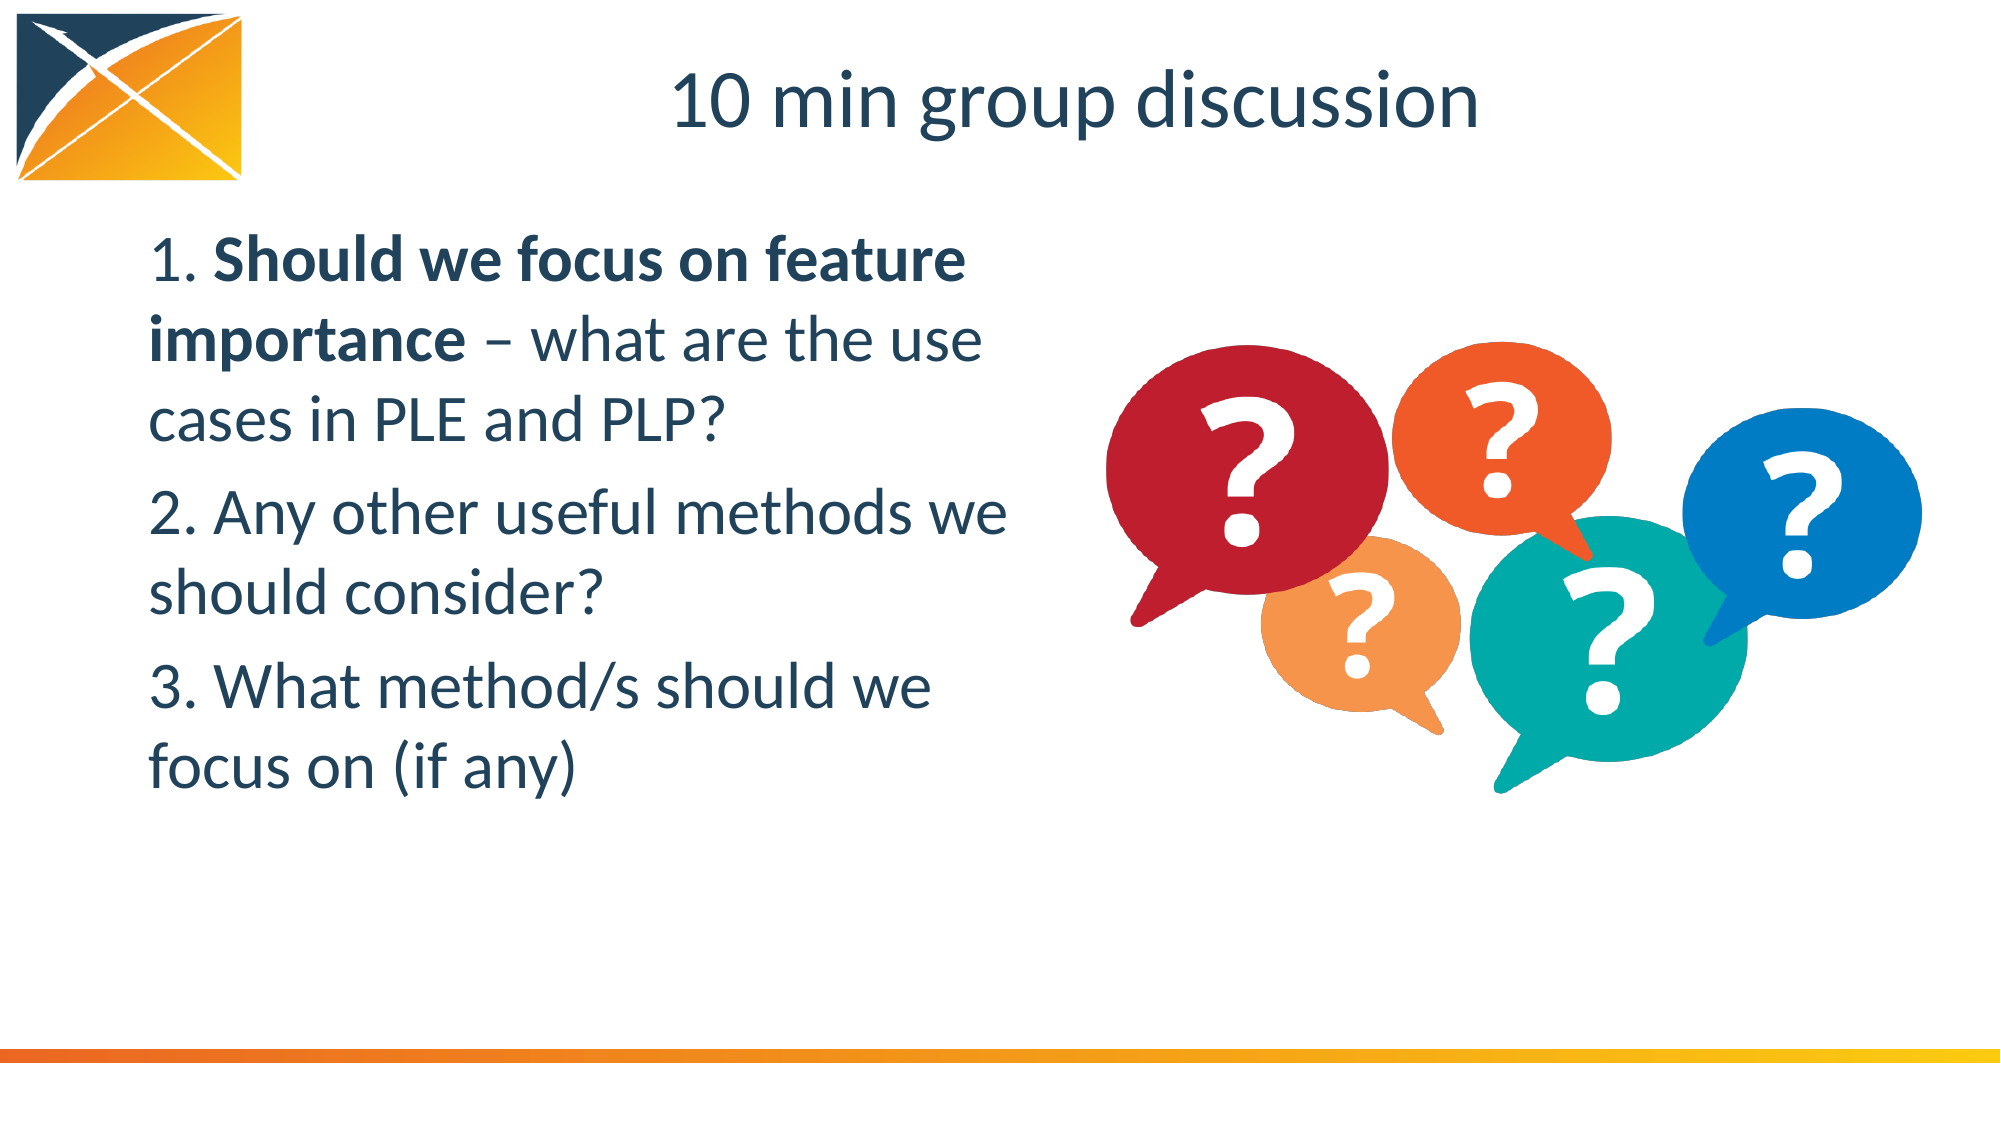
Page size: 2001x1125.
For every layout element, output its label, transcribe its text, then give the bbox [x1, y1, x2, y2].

picture [0, 0, 274, 200]
title 10 min group discussion [249, 24, 1900, 163]
list 1. Should we focus on feature importance – what are the use cases in PLE and PLP? 2. Any other useful methods we should consider? 3. What method/s should we focus on (if any) [99, 200, 1063, 1005]
picture [1101, 314, 1935, 811]
